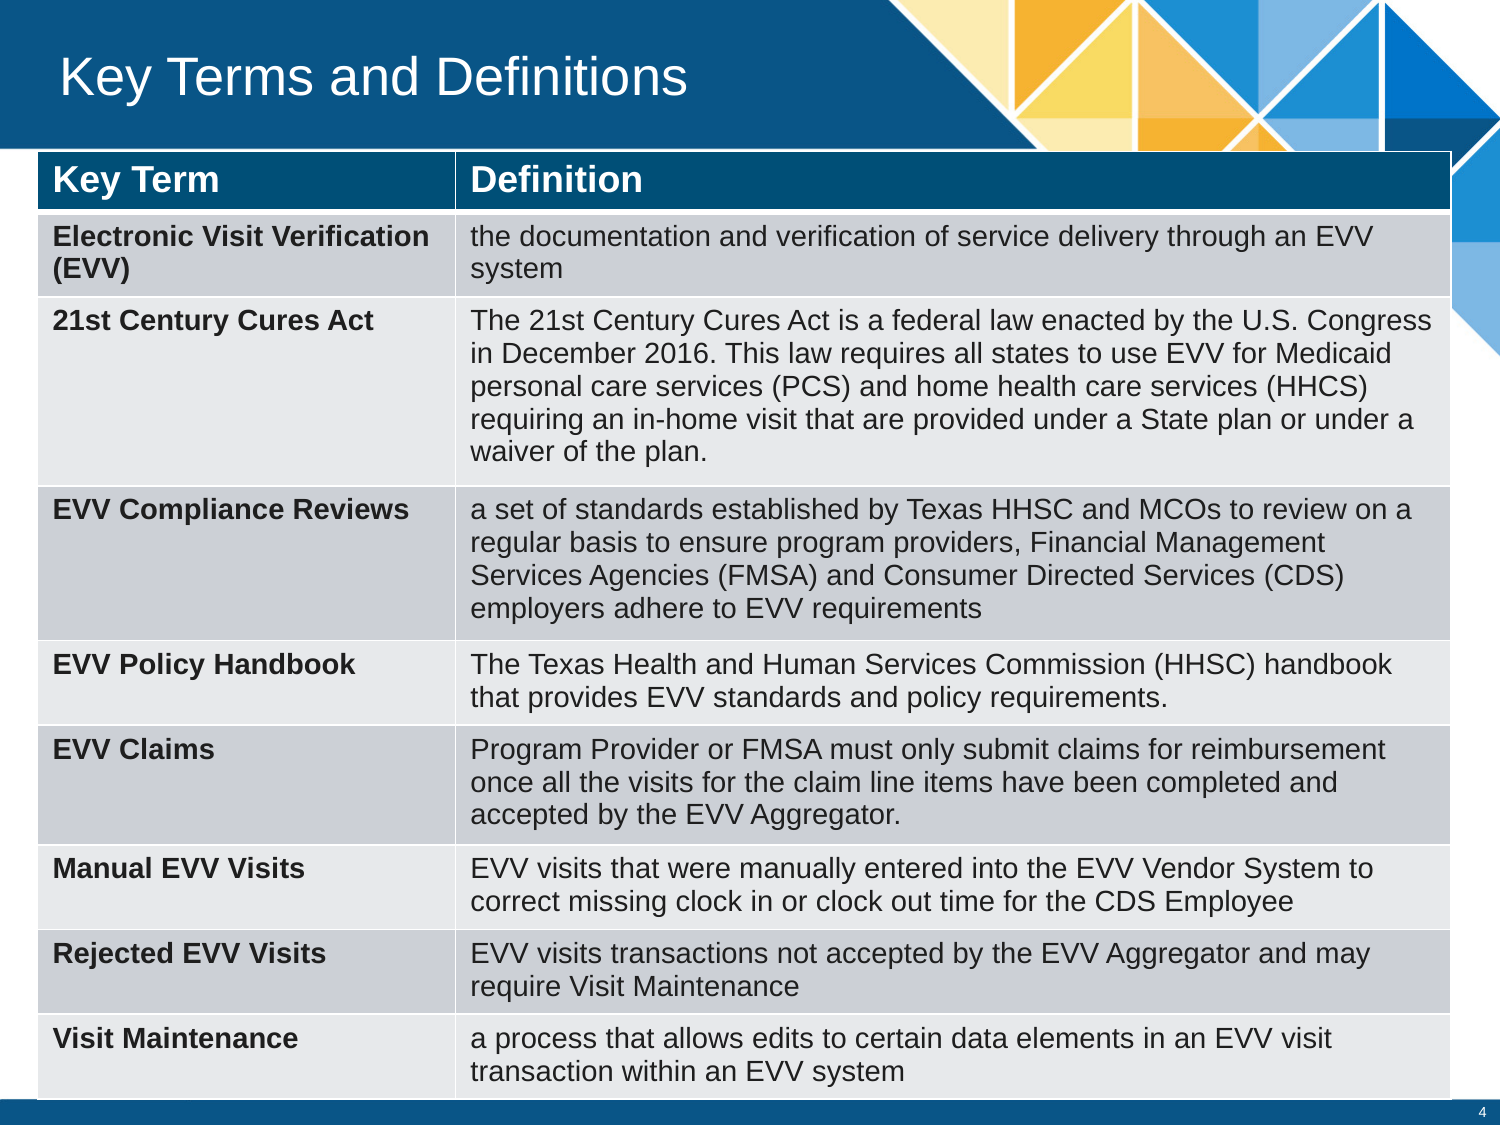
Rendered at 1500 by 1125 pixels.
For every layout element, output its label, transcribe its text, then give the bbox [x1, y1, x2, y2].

table_cell EVV Claims [38, 726, 455, 844]
table_cell Manual EVV Visits [38, 846, 455, 929]
table_cell The 21st Century Cures Act is a federal law enacted by the U.S. Congress in December 2016. This law requires all states to use EVV for Medicaid personal care services (PCS) and home health care services (HHCS) requiring an in-home visit that are provided under a State plan or under a waiver of the plan. [456, 298, 1450, 485]
title Key Terms and Definitions [59, 4, 1317, 143]
table_cell EVV visits that were manually entered into the EVV Vendor System to correct missing clock in or clock out time for the CDS Employee [456, 846, 1450, 929]
table_cell Electronic Visit Verification (EVV) [38, 215, 455, 296]
table_header Key Term [38, 152, 455, 209]
table_header Definition [456, 152, 1450, 209]
table_cell EVV Compliance Reviews [38, 487, 455, 640]
table_cell 21st Century Cures Act [38, 298, 455, 485]
table_cell a set of standards established by Texas HHSC and MCOs to review on a regular basis to ensure program providers, Financial Management Services Agencies (FMSA) and Consumer Directed Services (CDS) employers adhere to EVV requirements [456, 487, 1450, 640]
table_cell Rejected EVV Visits [38, 930, 455, 1013]
table_cell a process that allows edits to certain data elements in an EVV visit transaction within an EVV system [456, 1015, 1450, 1098]
picture [0, 0, 1500, 1125]
table_cell EVV visits transactions not accepted by the EVV Aggregator and may require Visit Maintenance [456, 930, 1450, 1013]
slide_number 4 [1376, 1098, 1500, 1125]
table_cell the documentation and verification of service delivery through an EVV system [456, 215, 1450, 296]
table_cell EVV Policy Handbook [38, 641, 455, 724]
table_cell Program Provider or FMSA must only submit claims for reimbursement once all the visits for the claim line items have been completed and accepted by the EVV Aggregator. [456, 726, 1450, 844]
table_cell The Texas Health and Human Services Commission (HHSC) handbook that provides EVV standards and policy requirements. [456, 641, 1450, 724]
table_cell Visit Maintenance [38, 1015, 455, 1098]
